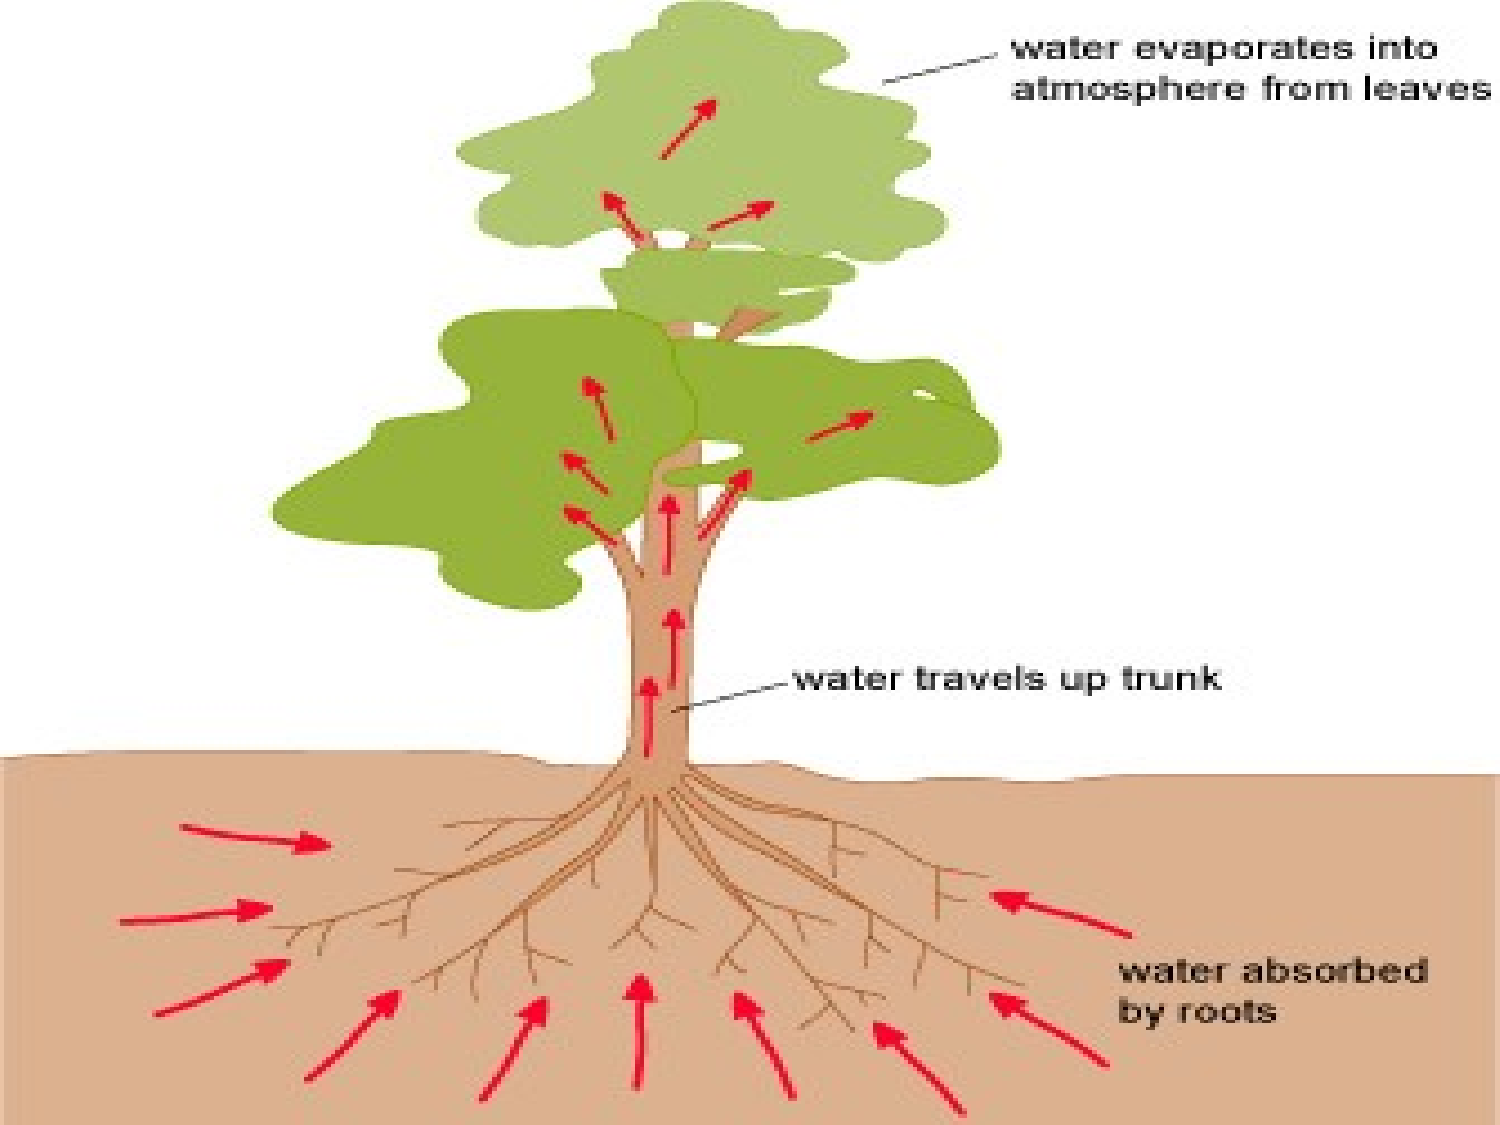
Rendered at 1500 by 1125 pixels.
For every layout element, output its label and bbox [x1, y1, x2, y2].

list [0, 0, 1500, 1125]
